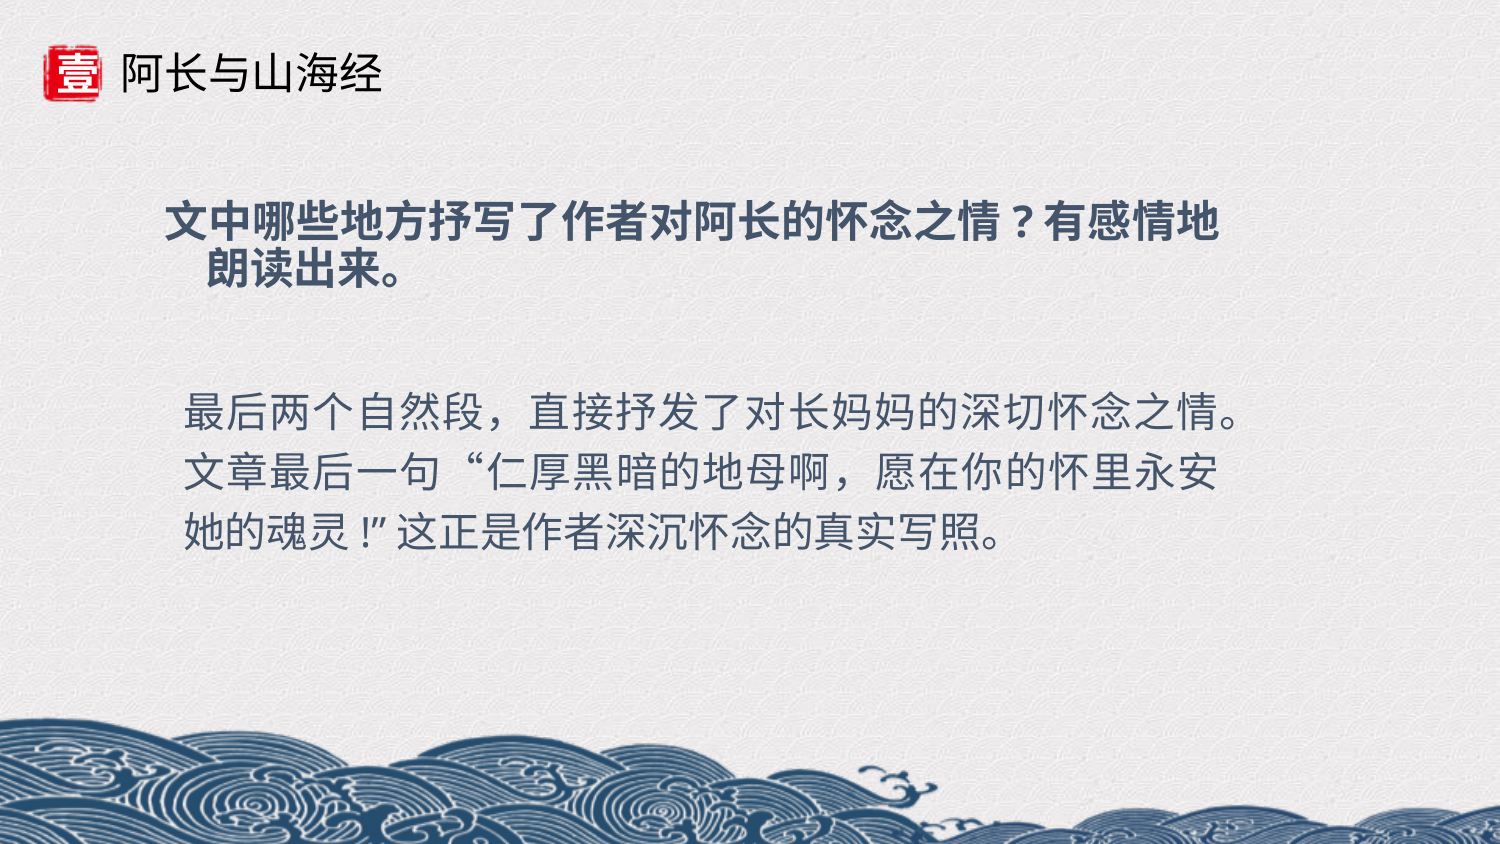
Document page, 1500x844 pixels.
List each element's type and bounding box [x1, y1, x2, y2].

picture [0, 0, 1500, 844]
text_box [33, 34, 148, 111]
